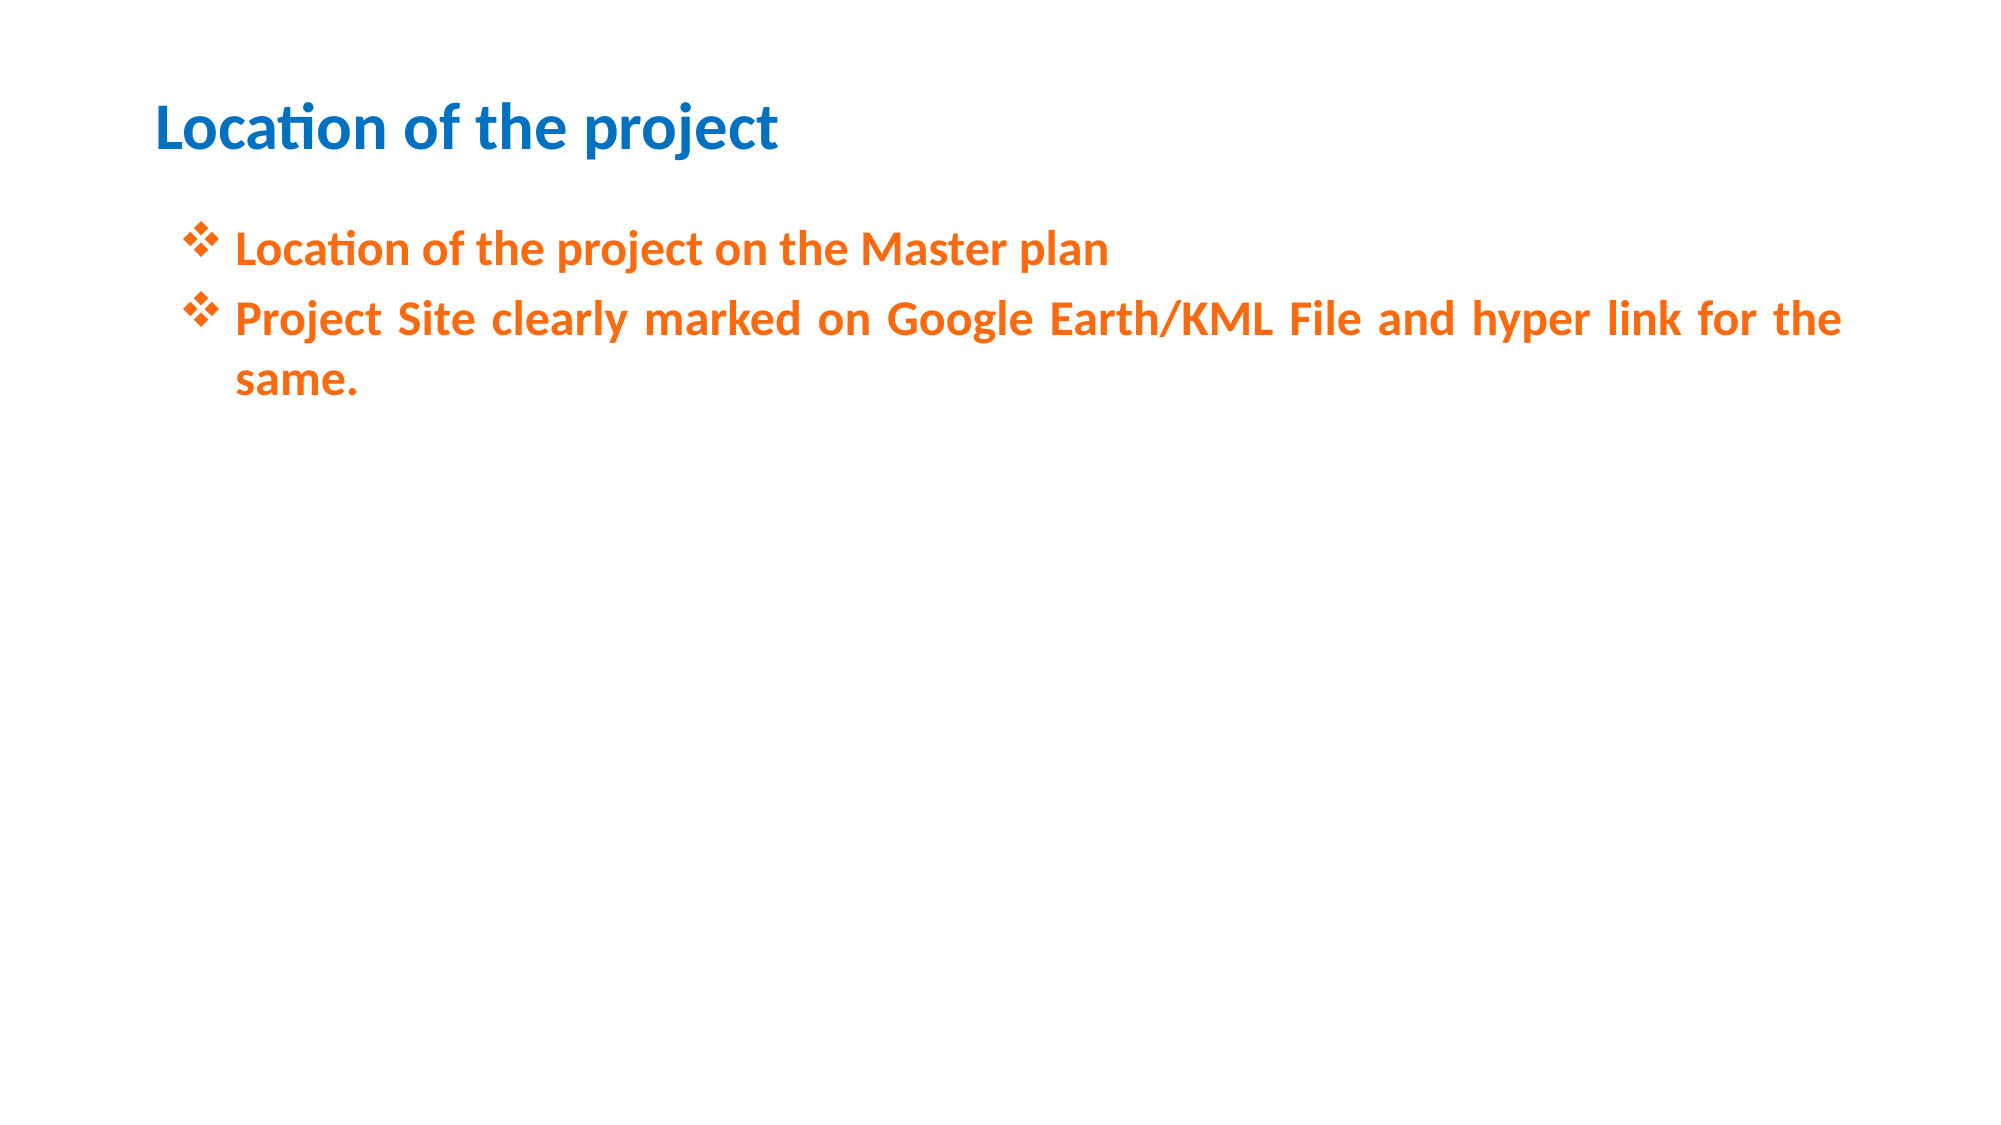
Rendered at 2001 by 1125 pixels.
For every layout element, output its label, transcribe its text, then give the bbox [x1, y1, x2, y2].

text_box Location of the project on the Master plan Project Site clearly marked on Google Earth/KML File and hyper link for the same. [164, 207, 1859, 982]
text_box Location of the project [140, 75, 1589, 171]
